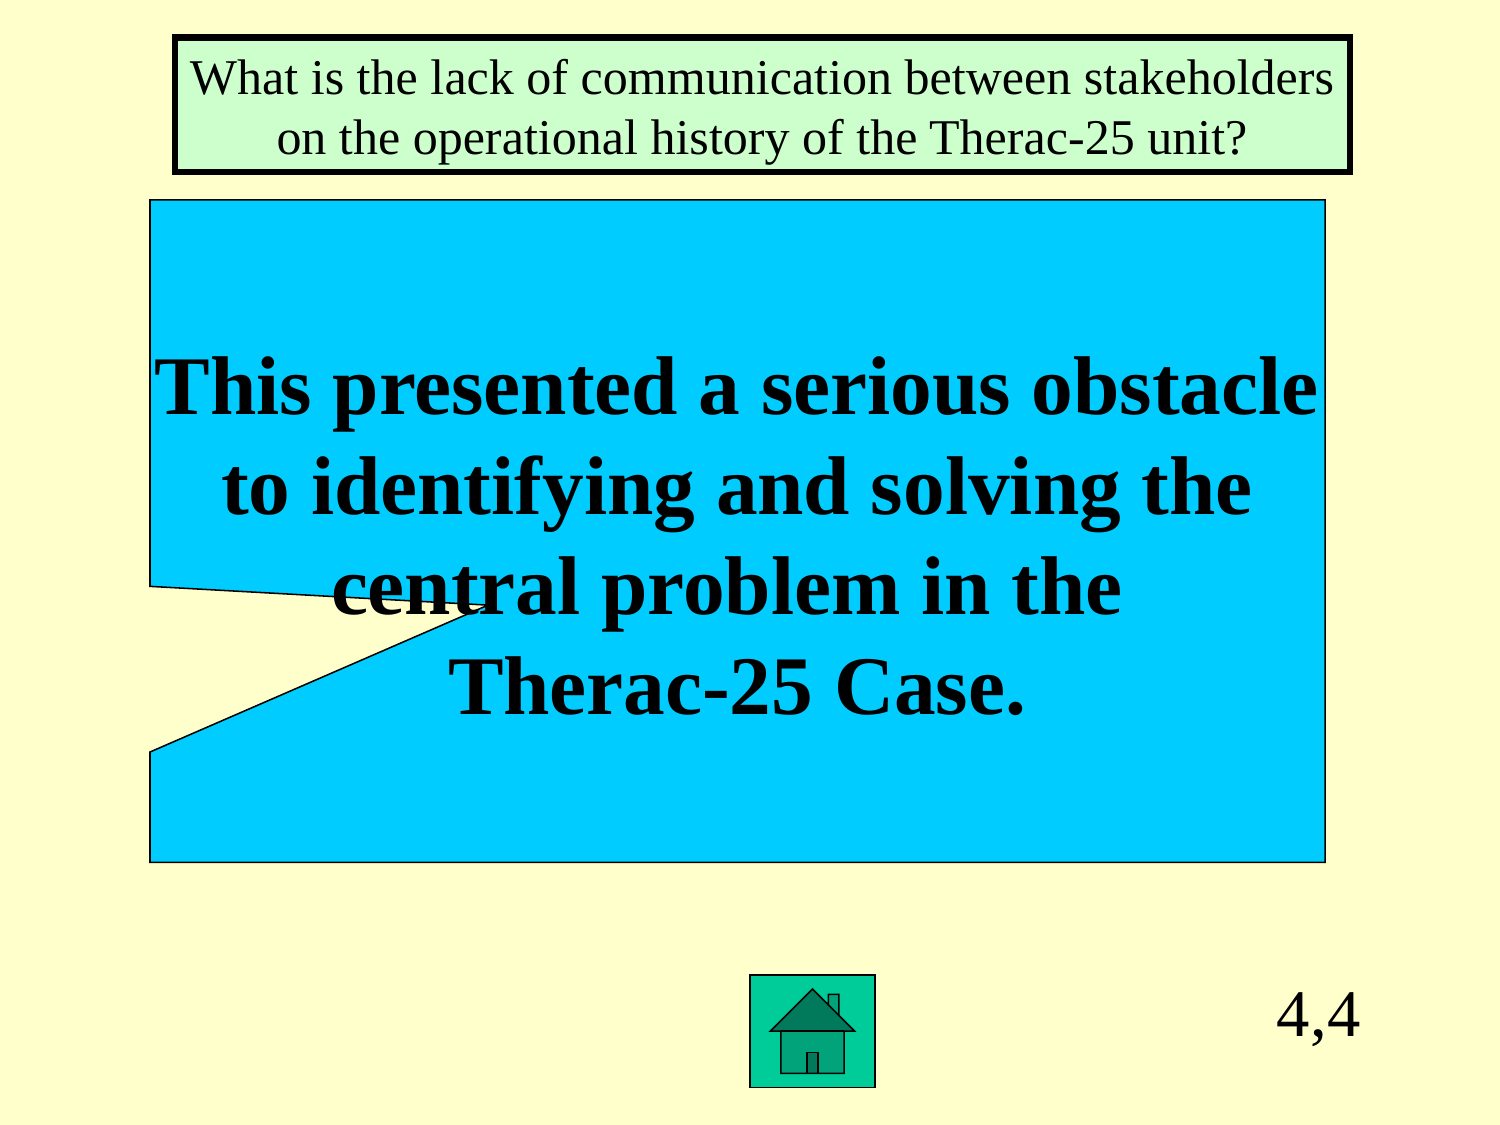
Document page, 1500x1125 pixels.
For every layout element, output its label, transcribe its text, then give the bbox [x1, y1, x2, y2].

text_box [750, 975, 876, 1088]
subtitle 4,4 [1137, 962, 1500, 1125]
text_box What is the lack of communication between stakeholders on the operational history of the Therac-25 unit? [174, 37, 1350, 173]
text_box This presented a serious obstacle to identifying and solving the central problem in the Therac-25 Case. [150, 199, 1326, 863]
